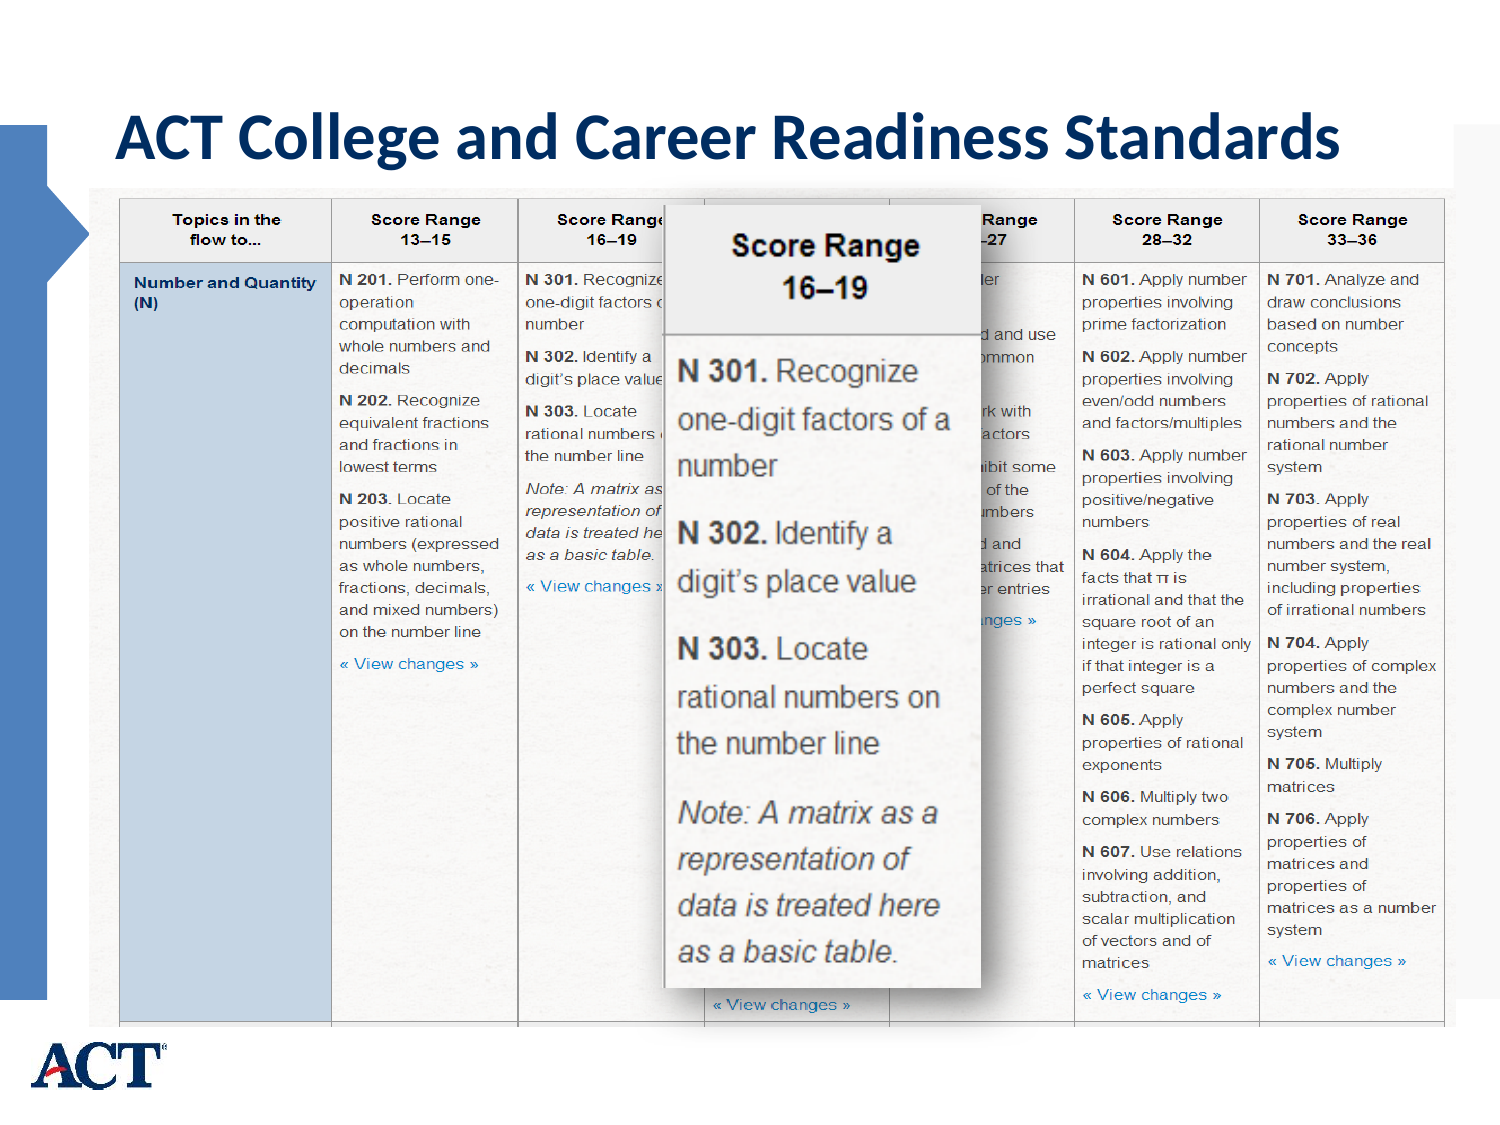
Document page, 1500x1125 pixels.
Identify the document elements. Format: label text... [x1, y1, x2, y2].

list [89, 187, 1457, 1027]
list ACT College and Career Readiness Standards [100, 138, 1397, 186]
picture [662, 204, 981, 988]
picture [31, 1042, 167, 1090]
